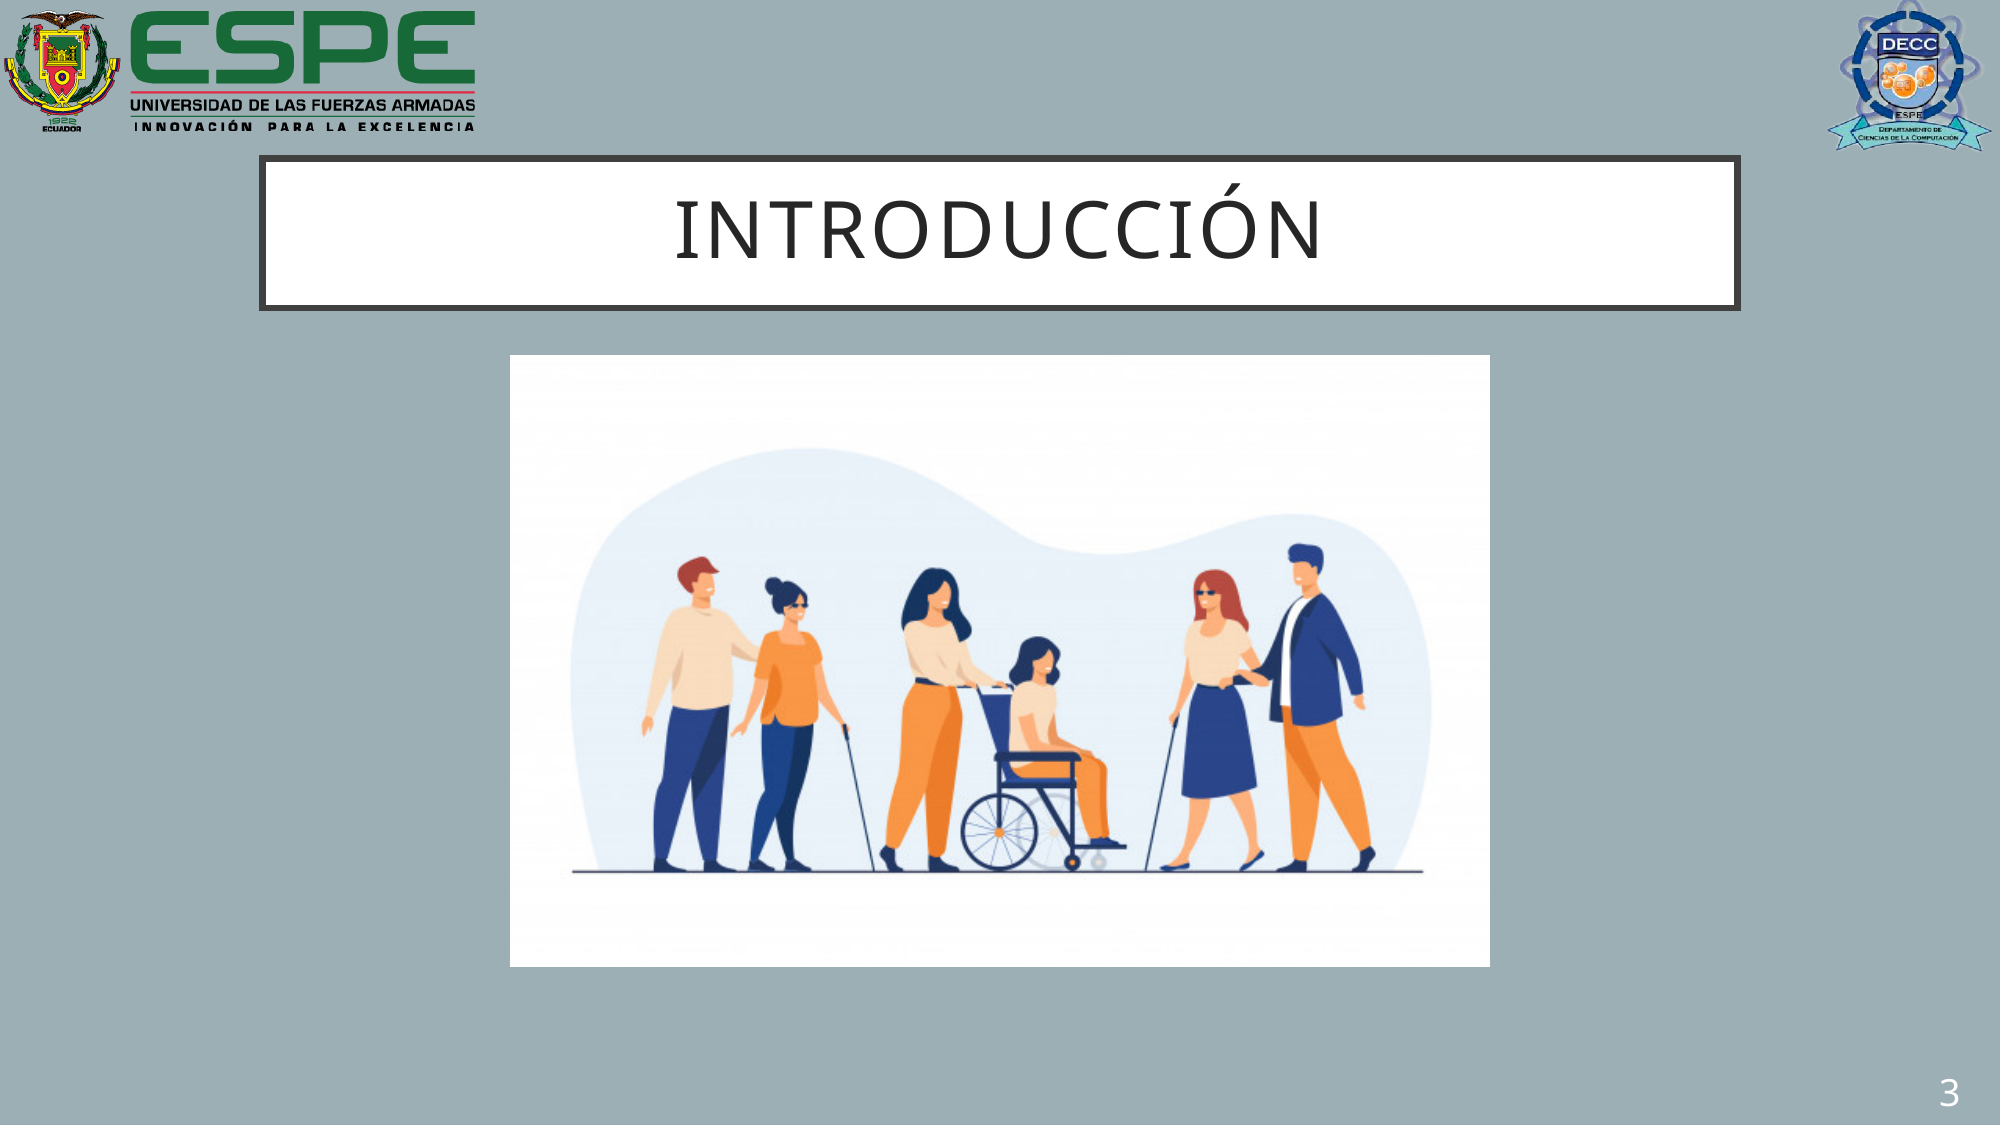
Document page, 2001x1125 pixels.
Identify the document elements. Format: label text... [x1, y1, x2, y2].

text_box 3 [1905, 1061, 1995, 1121]
picture [0, 2, 487, 139]
picture [1824, 0, 1995, 159]
picture [510, 355, 1490, 967]
title INTRODUCCIÓN [259, 155, 1741, 311]
